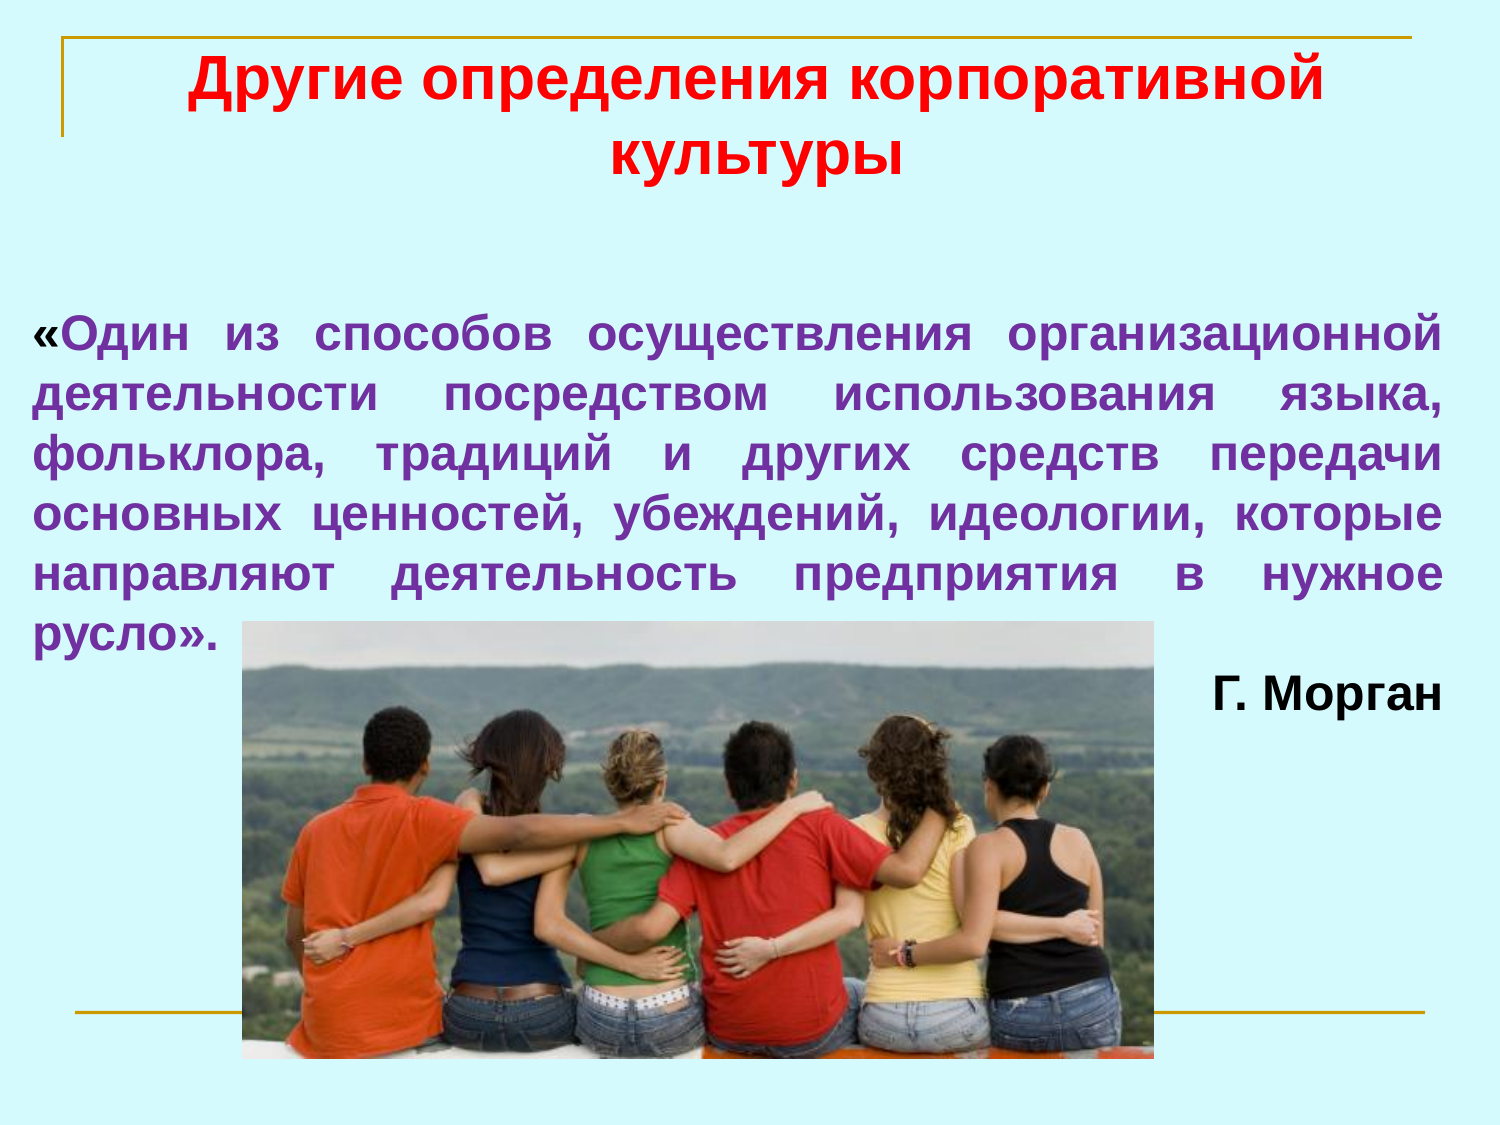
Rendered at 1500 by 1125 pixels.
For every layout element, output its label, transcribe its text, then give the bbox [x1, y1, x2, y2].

picture [241, 621, 1154, 1060]
text_box Другие определения корпоративной культуры [76, 29, 1439, 195]
text_box «Один из способов осуществления организационной деятельности посредством использования языка, фольклора, традиций и других средств передачи основных ценностей, убеждений, идеологии, которые направляют деятельность предприятия в нужное русло». Г. Морган [17, 292, 1459, 728]
